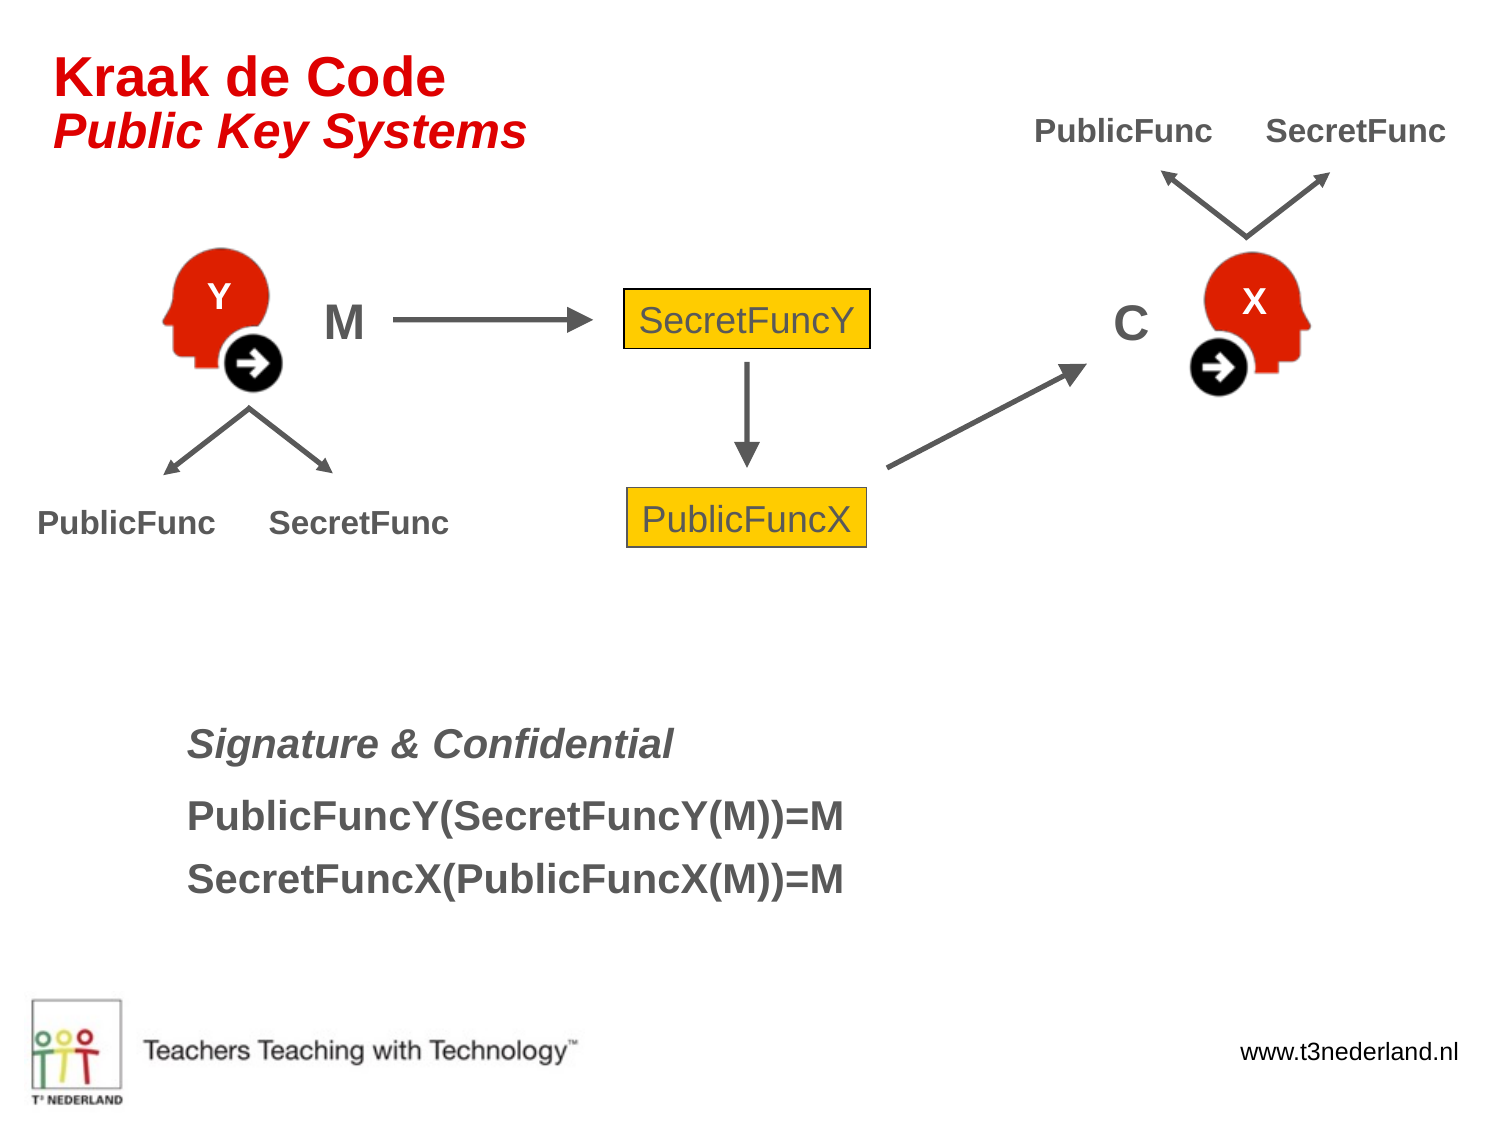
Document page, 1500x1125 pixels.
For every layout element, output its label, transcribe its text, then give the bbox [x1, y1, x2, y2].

text_box [736, 361, 758, 468]
text_box SecretFuncY [623, 288, 870, 349]
text_box [393, 309, 594, 331]
text_box [886, 363, 1087, 469]
text_box Signature & Confidential PublicFuncY(SecretFuncY(M))=M SecretFuncX(PublicFuncX(M))=M [172, 709, 860, 909]
picture [24, 991, 585, 1113]
text_box C [1098, 283, 1165, 359]
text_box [21, 493, 466, 550]
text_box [1018, 101, 1463, 158]
title Kraak de Code Public Key Systems [52, 50, 1451, 185]
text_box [1160, 170, 1331, 239]
text_box M [308, 282, 381, 358]
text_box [148, 246, 291, 395]
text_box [1180, 250, 1325, 399]
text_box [163, 406, 334, 476]
text_box PublicFuncX [626, 487, 867, 548]
